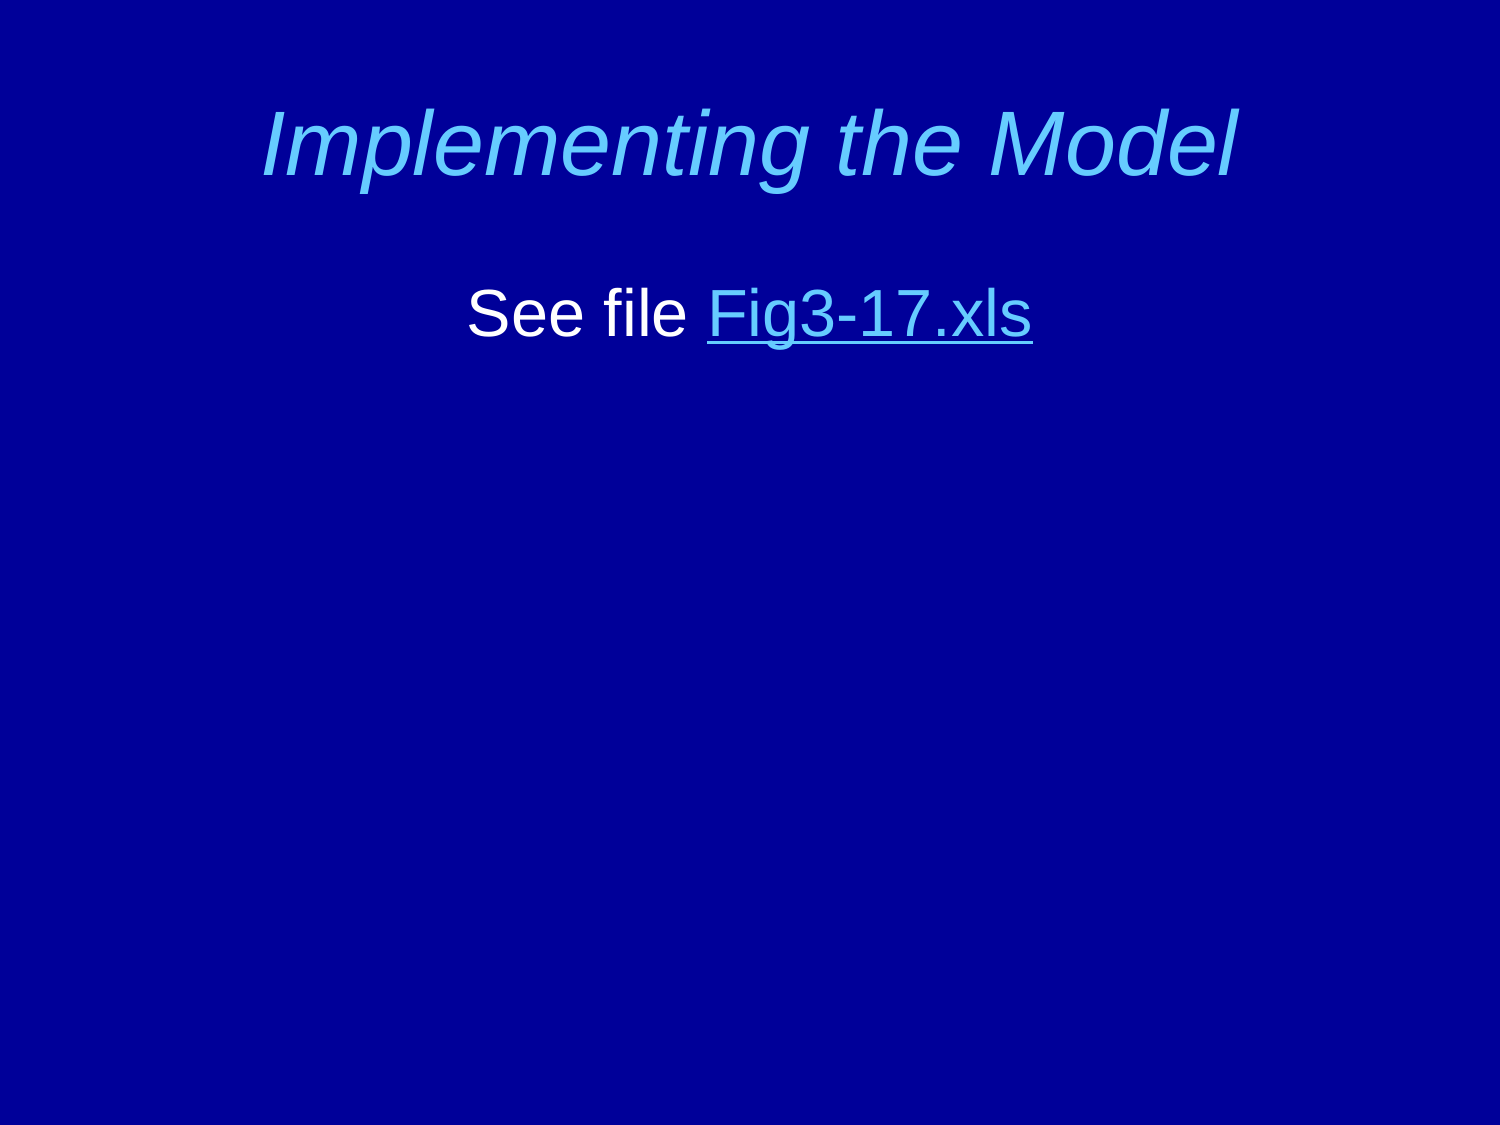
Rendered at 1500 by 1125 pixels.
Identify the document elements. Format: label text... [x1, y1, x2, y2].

title Implementing the Model [74, 44, 1426, 233]
list See file Fig3-17.xls [74, 262, 1426, 406]
